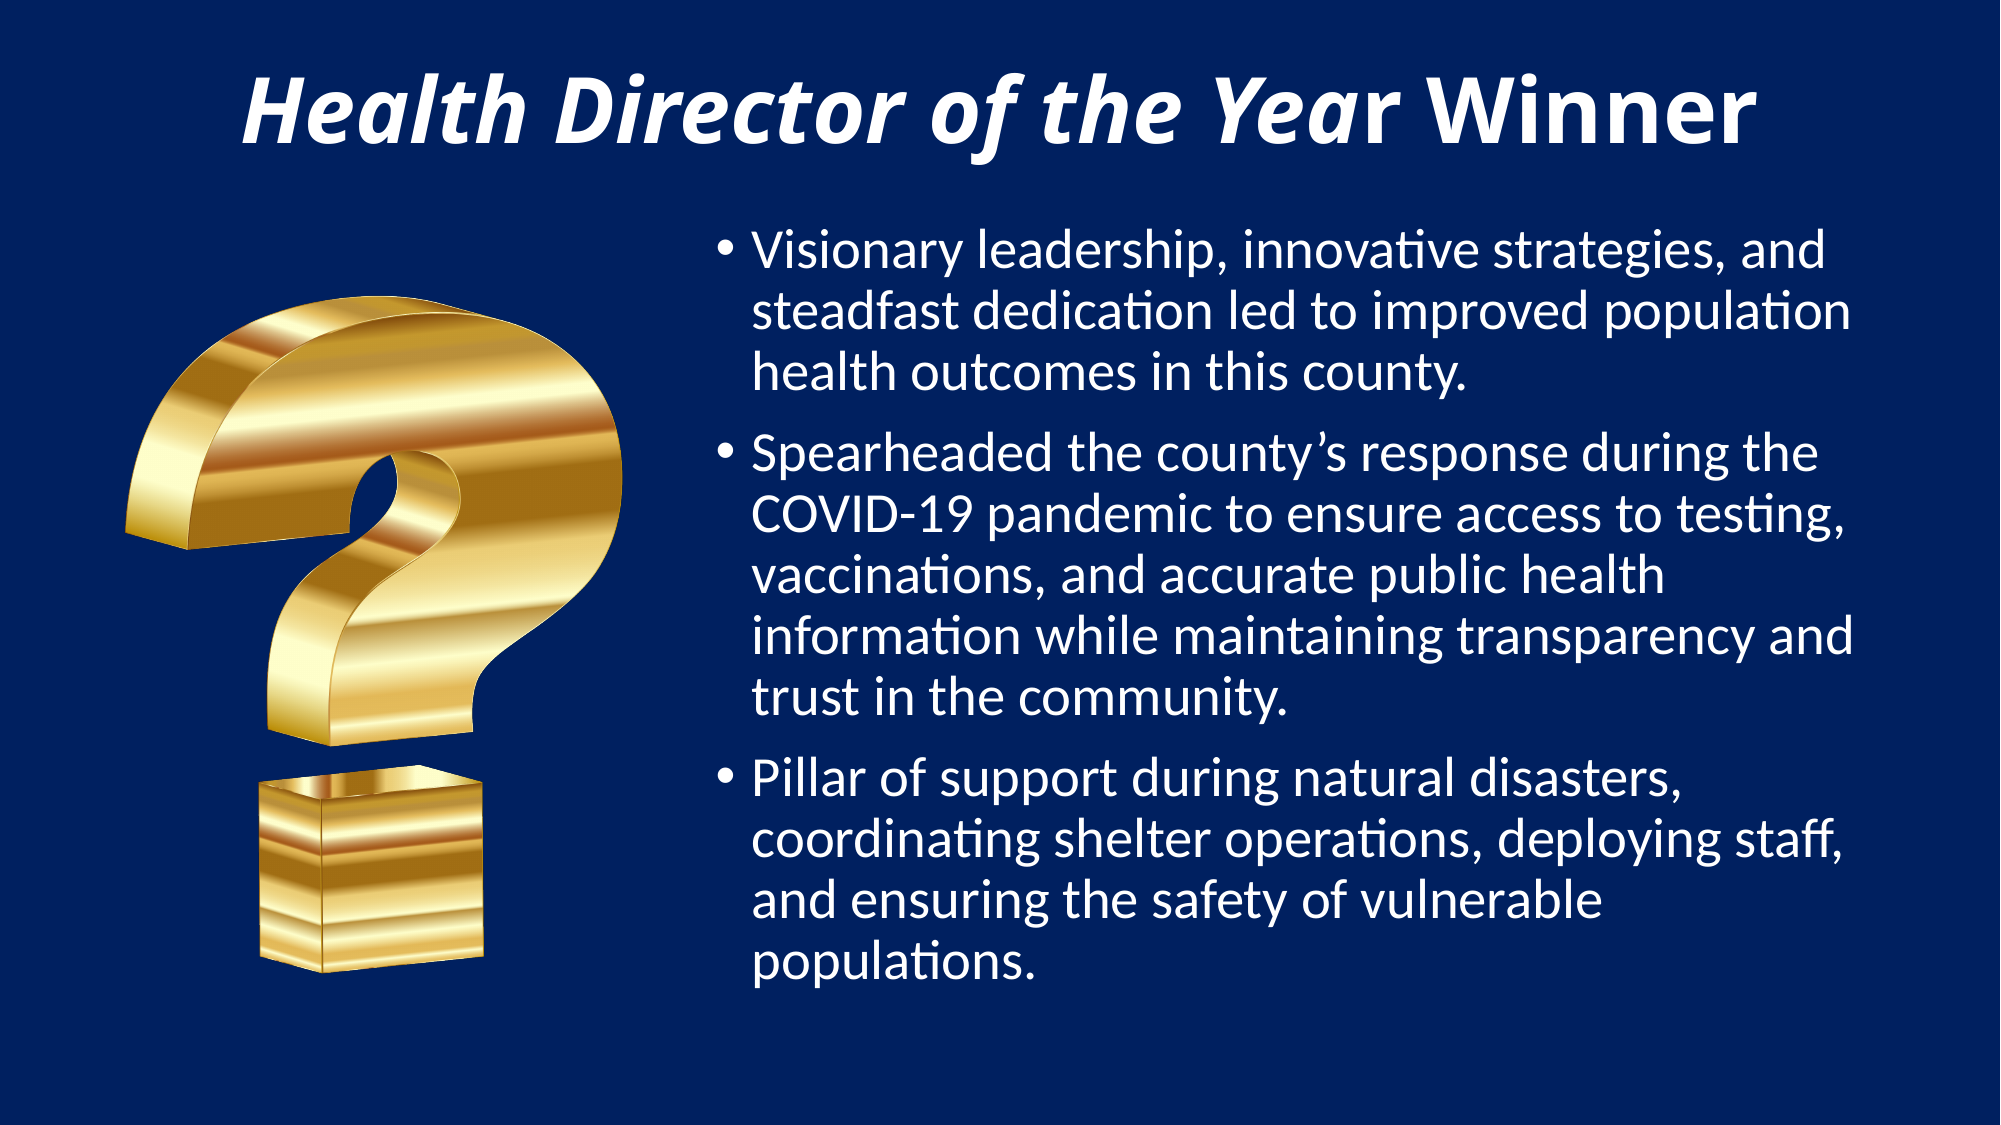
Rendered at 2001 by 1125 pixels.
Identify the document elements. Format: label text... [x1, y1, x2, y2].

title Health Director of the Year Winner [137, 59, 1863, 278]
list Visionary leadership, innovative strategies, and steadfast dedication led to improved population health outcomes in this county. Spearheaded the county’s response during the COVID-19 pandemic to ensure access to testing, vaccinations, and accurate public health information while maintaining transparency and trust in the community. Pillar of support during natural disasters, coordinating shelter operations, deploying staff, and ensuring the safety of vulnerable populations. [700, 212, 1889, 1006]
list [111, 277, 636, 992]
